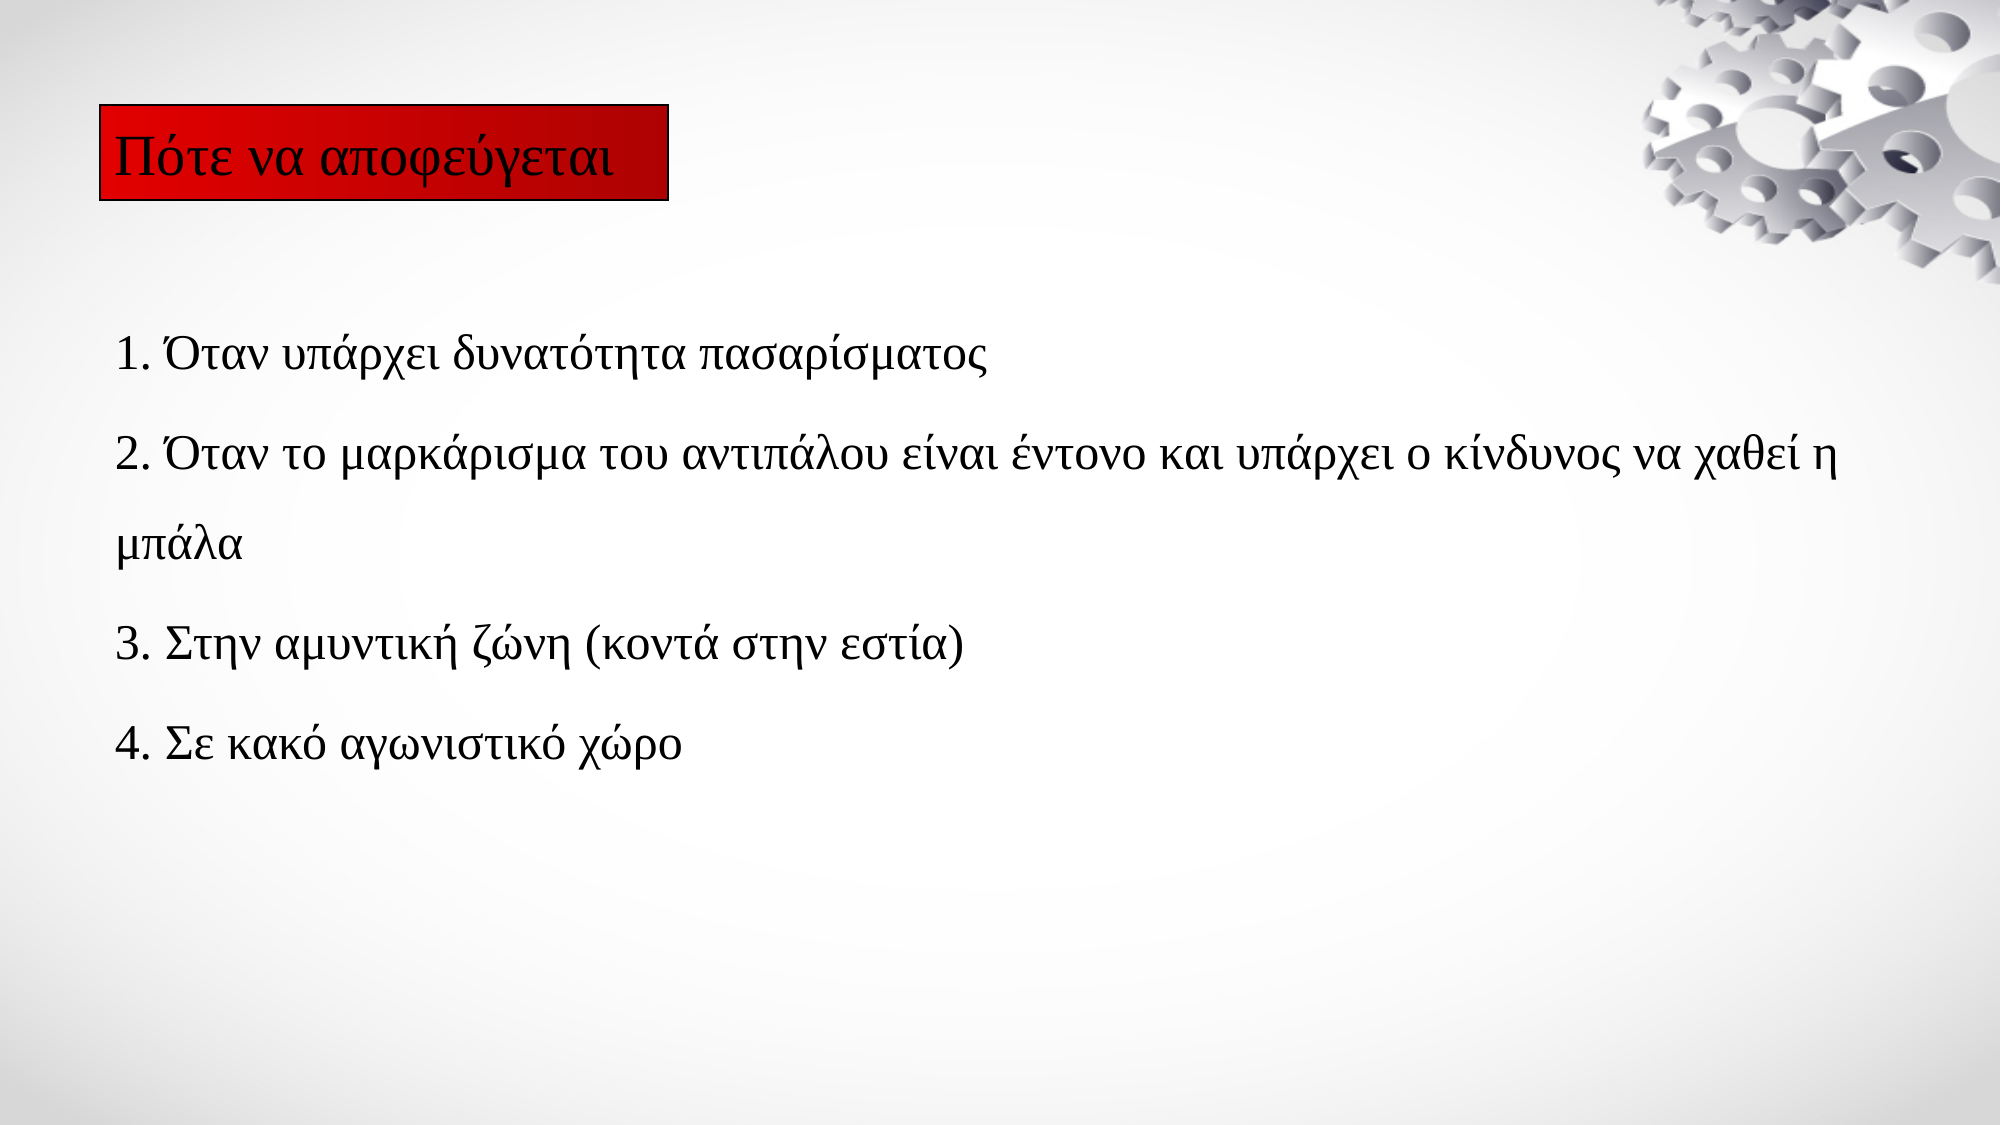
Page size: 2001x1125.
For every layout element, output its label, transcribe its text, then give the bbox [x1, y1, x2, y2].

list 1. Όταν υπάρχει δυνατότητα πασαρίσματος 2. Όταν το μαρκάρισμα του αντιπάλου είναι έντονο και υπάρχει ο κίνδυνος να χαθεί η μπάλα 3. Στην αμυντική ζώνη (κοντά στην εστία) 4. Σε κακό αγωνιστικό χώρο [99, 282, 1901, 843]
picture [0, 0, 2000, 1125]
title Πότε να αποφεύγεται [99, 104, 669, 201]
